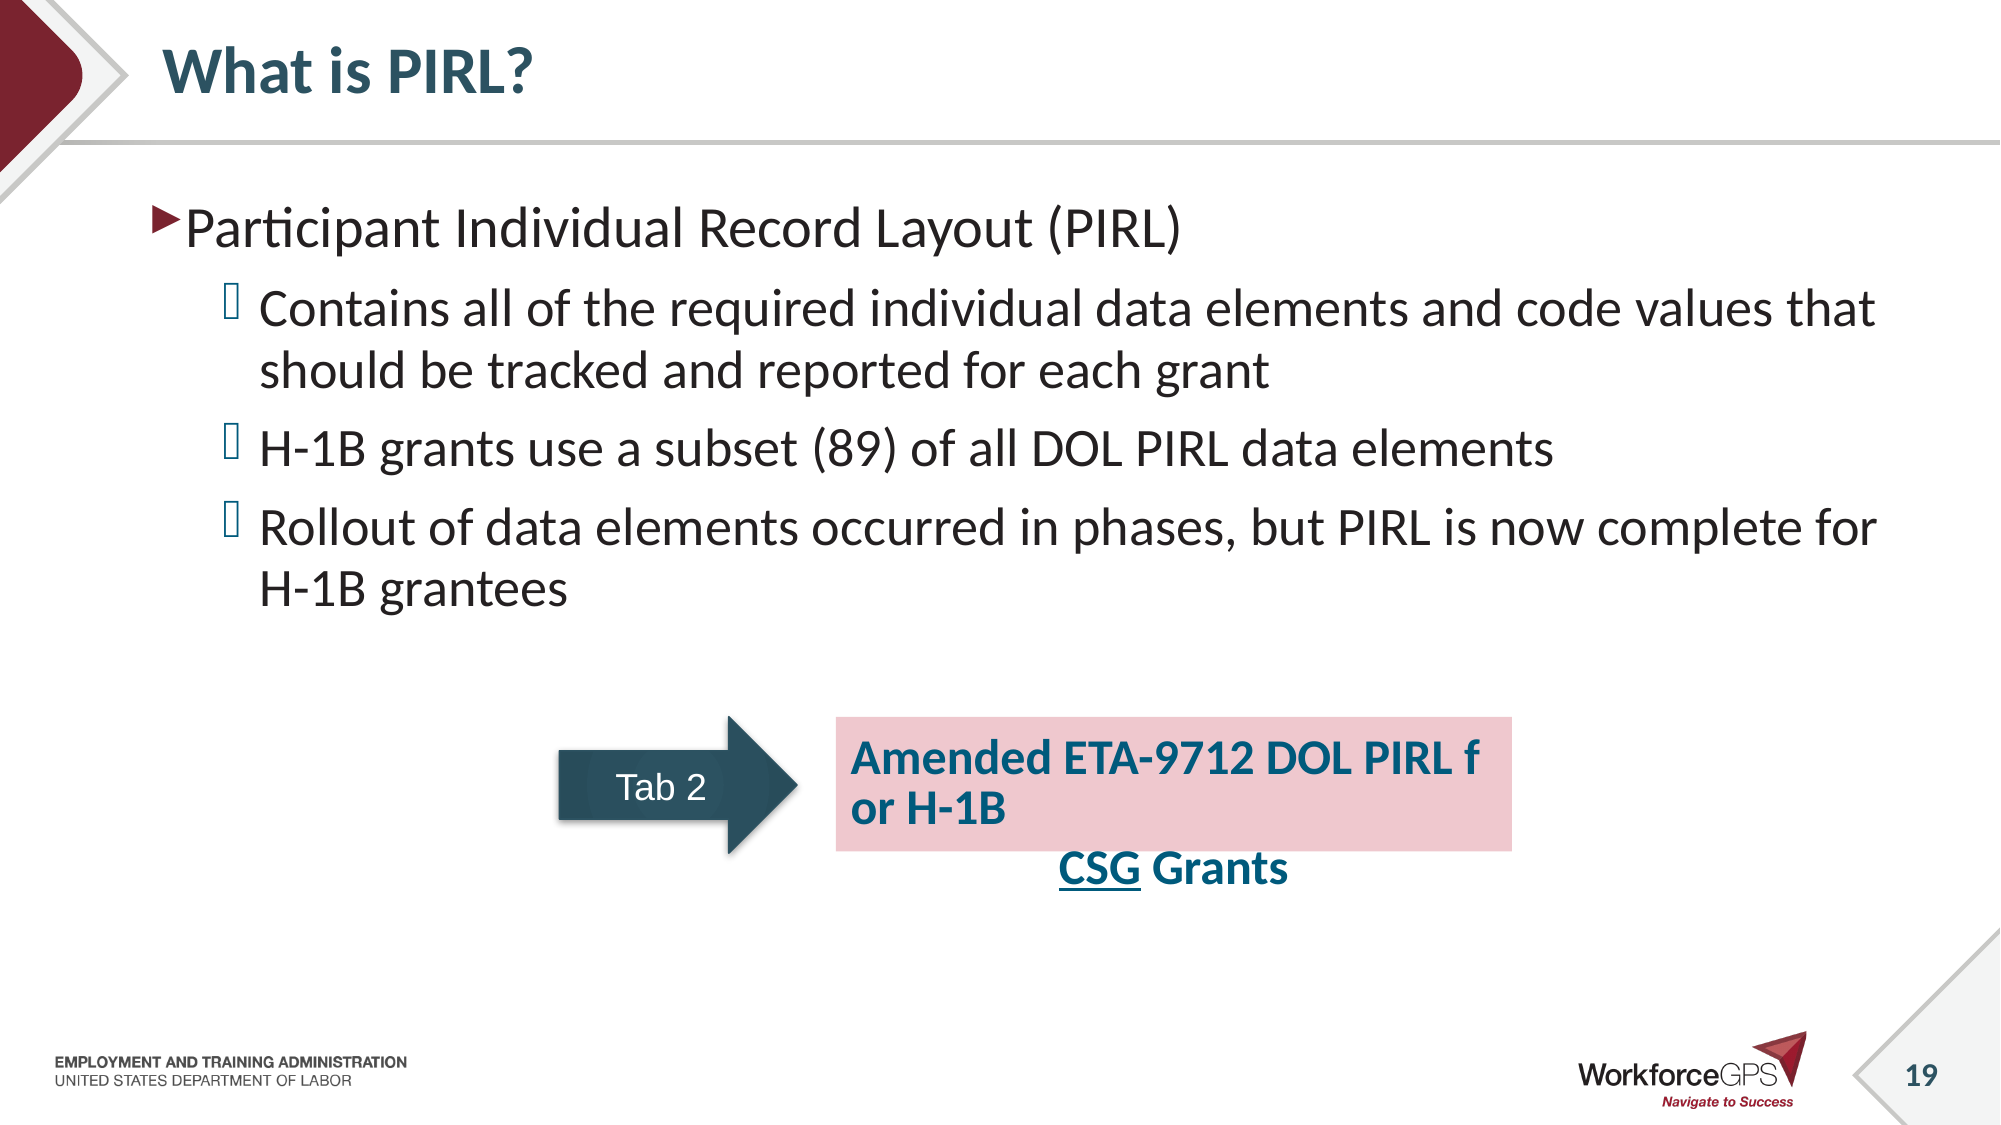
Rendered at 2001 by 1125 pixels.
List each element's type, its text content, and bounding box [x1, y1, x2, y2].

title What is PIRL? [132, 7, 1950, 137]
text_box Tab 2 [558, 715, 798, 854]
title Poll Question #2 [47, 1049, 420, 1095]
text_box Amended ETA-9712 DOL PIRL for H-1B CSG Grants [835, 716, 1512, 852]
list Participant Individual Record Layout (PIRL) Contains all of the required individual data elements and code values that should be tracked and reported for each grant H-1B grants use a subset (89) of all DOL PIRL data elements Rollout of data elements occurred in phases, but PIRL is now complete for H-1B grantees [132, 186, 1950, 1014]
slide_number 19 [1867, 1042, 1975, 1103]
